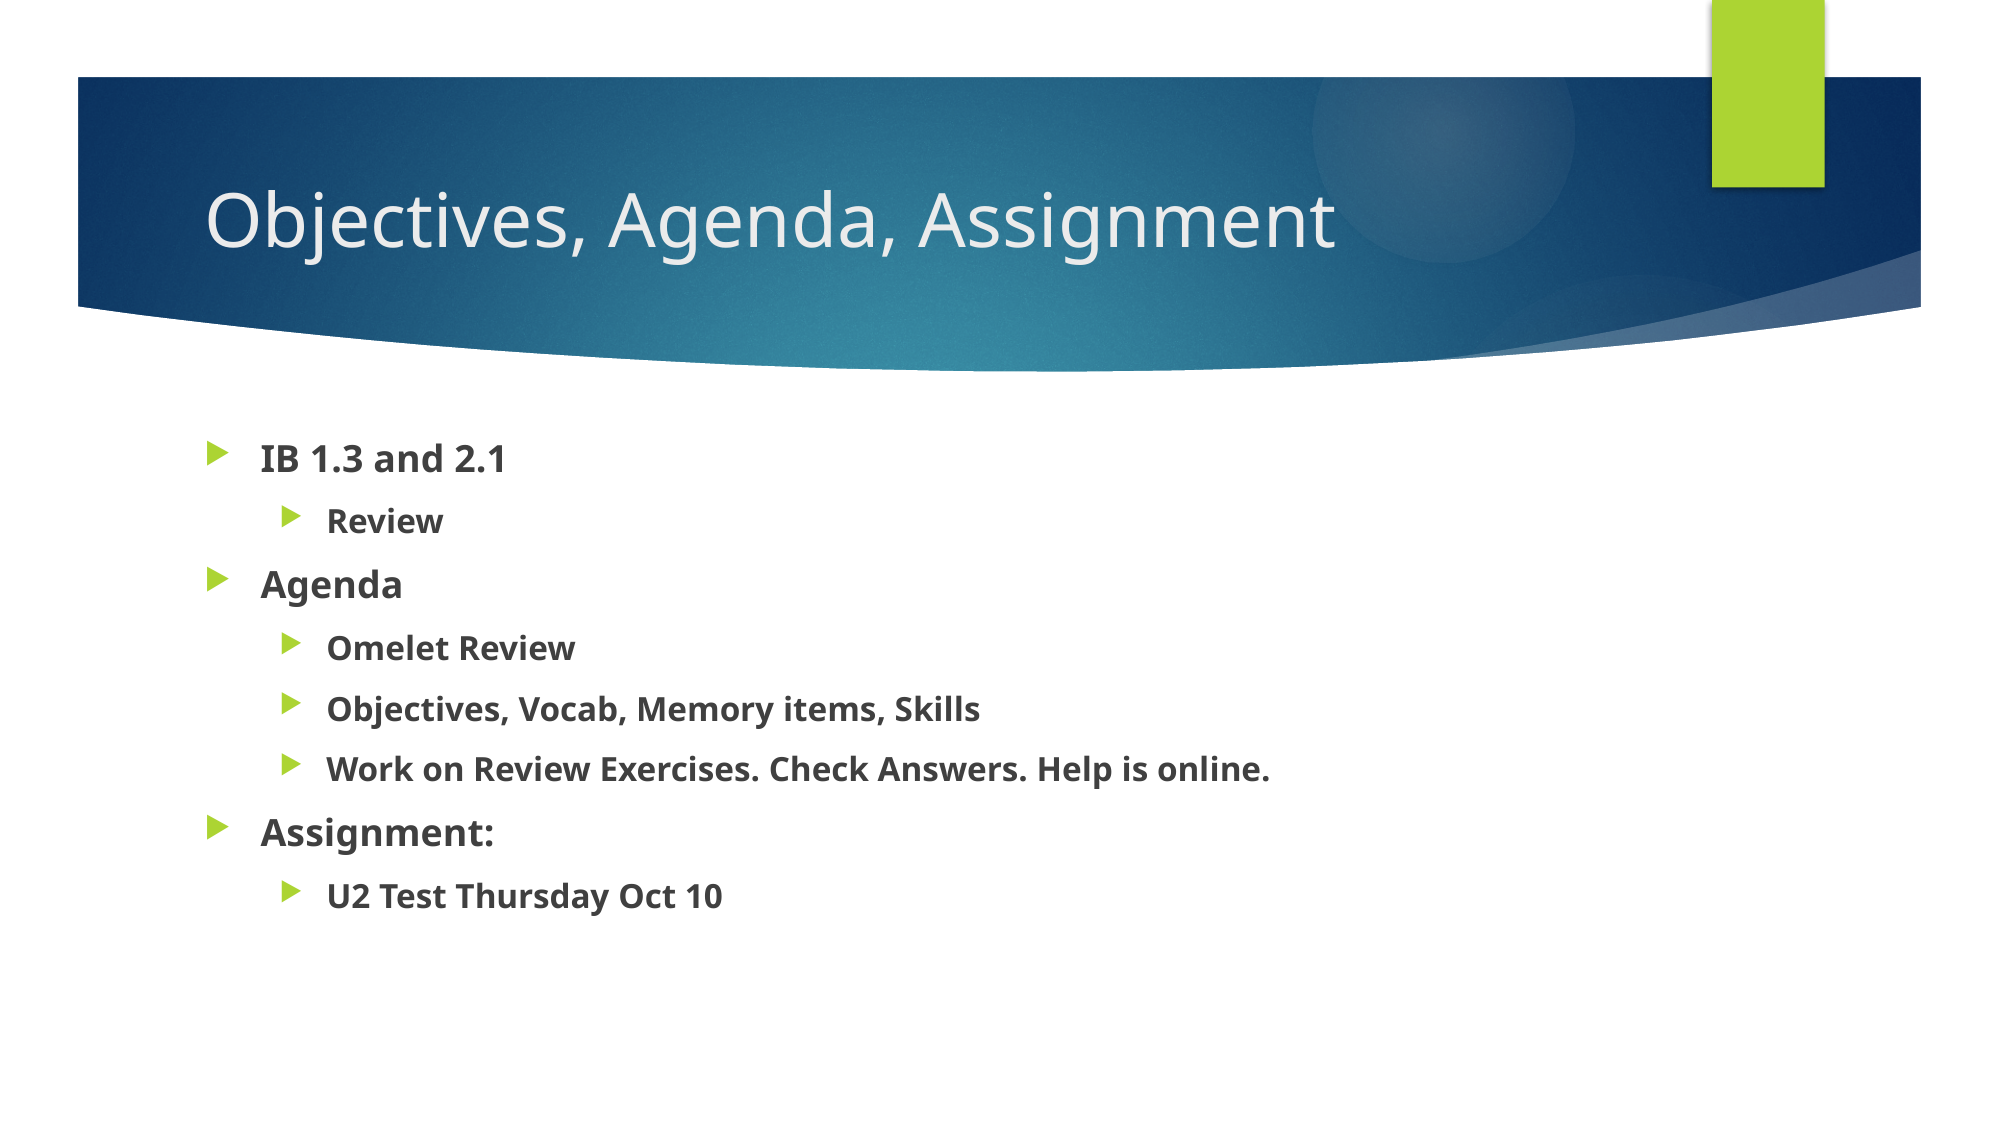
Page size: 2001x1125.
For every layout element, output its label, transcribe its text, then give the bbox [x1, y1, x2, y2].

title Objectives, Agenda, Assignment [189, 159, 1627, 276]
list IB 1.3 and 2.1 Review Agenda Omelet Review Objectives, Vocab, Memory items, Skills Work on Review Exercises. Check Answers. Help is online. Assignment: U2 Test Thursday Oct 10 [189, 427, 1627, 988]
